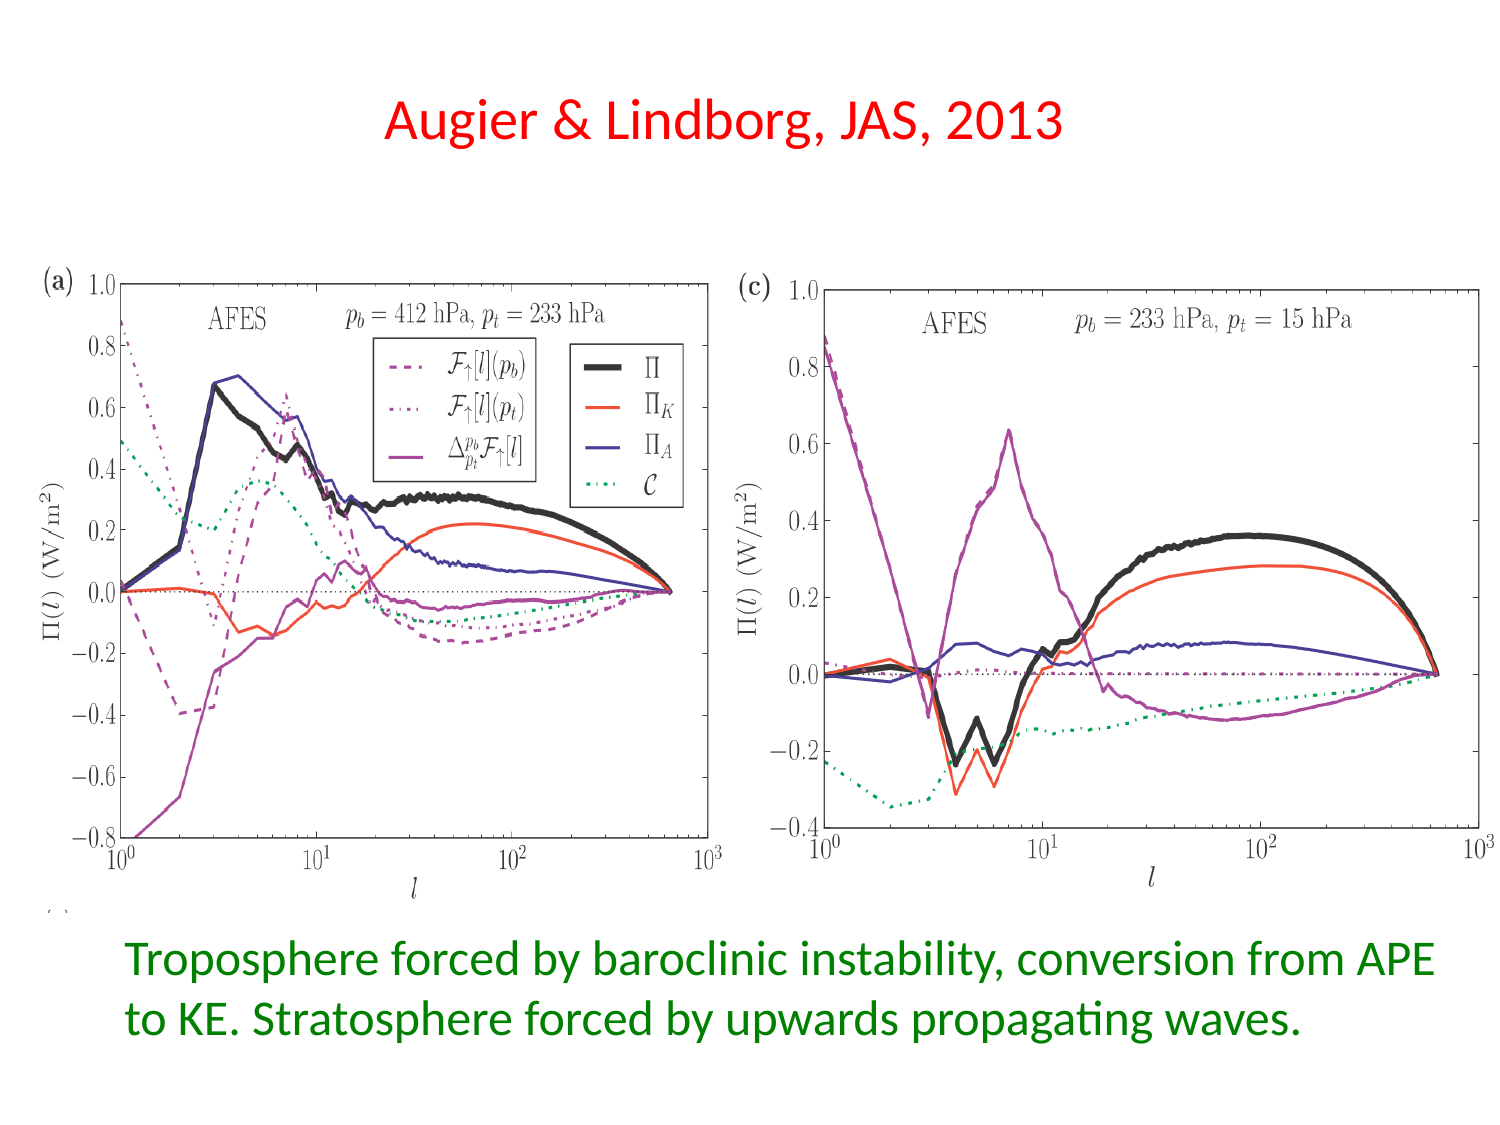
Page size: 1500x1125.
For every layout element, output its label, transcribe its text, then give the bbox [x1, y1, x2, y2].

picture [31, 255, 1500, 914]
text_box Augier & Lindborg, JAS, 2013 [370, 73, 1196, 159]
text_box Troposphere forced by baroclinic instability, conversion from APE to KE. Stratosphere forced by upwards propagating waves. [109, 918, 1500, 1054]
